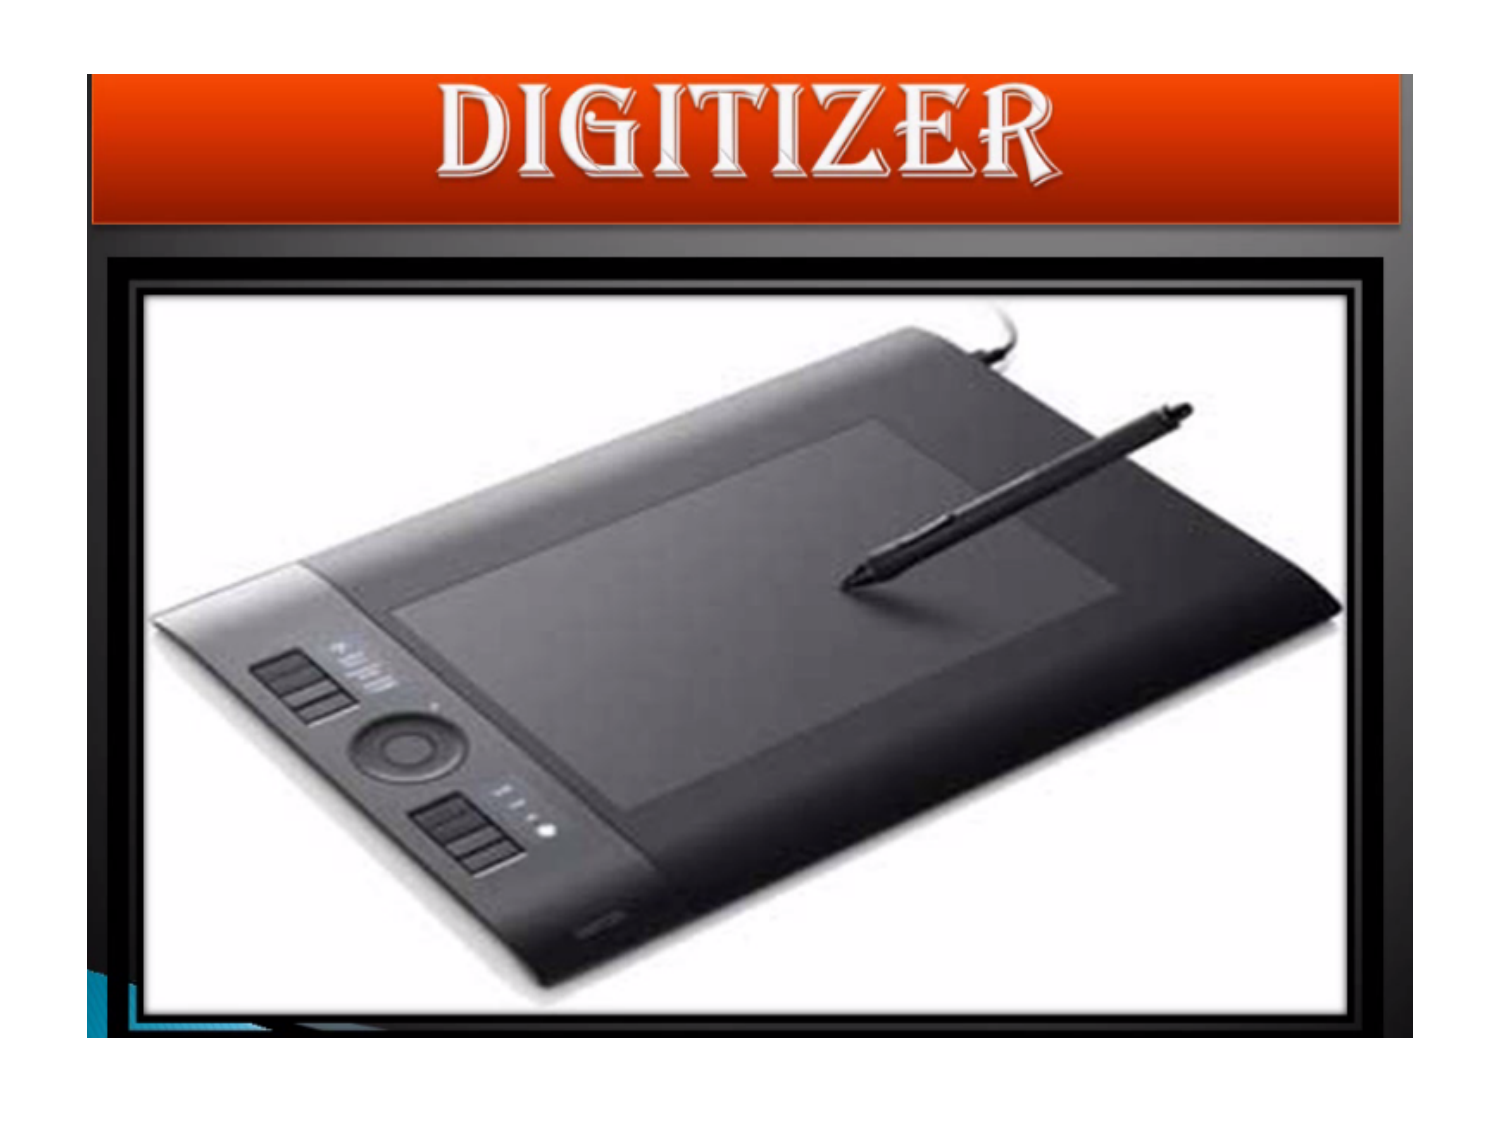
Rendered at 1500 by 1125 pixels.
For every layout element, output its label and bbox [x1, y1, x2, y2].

list [87, 74, 1413, 1038]
